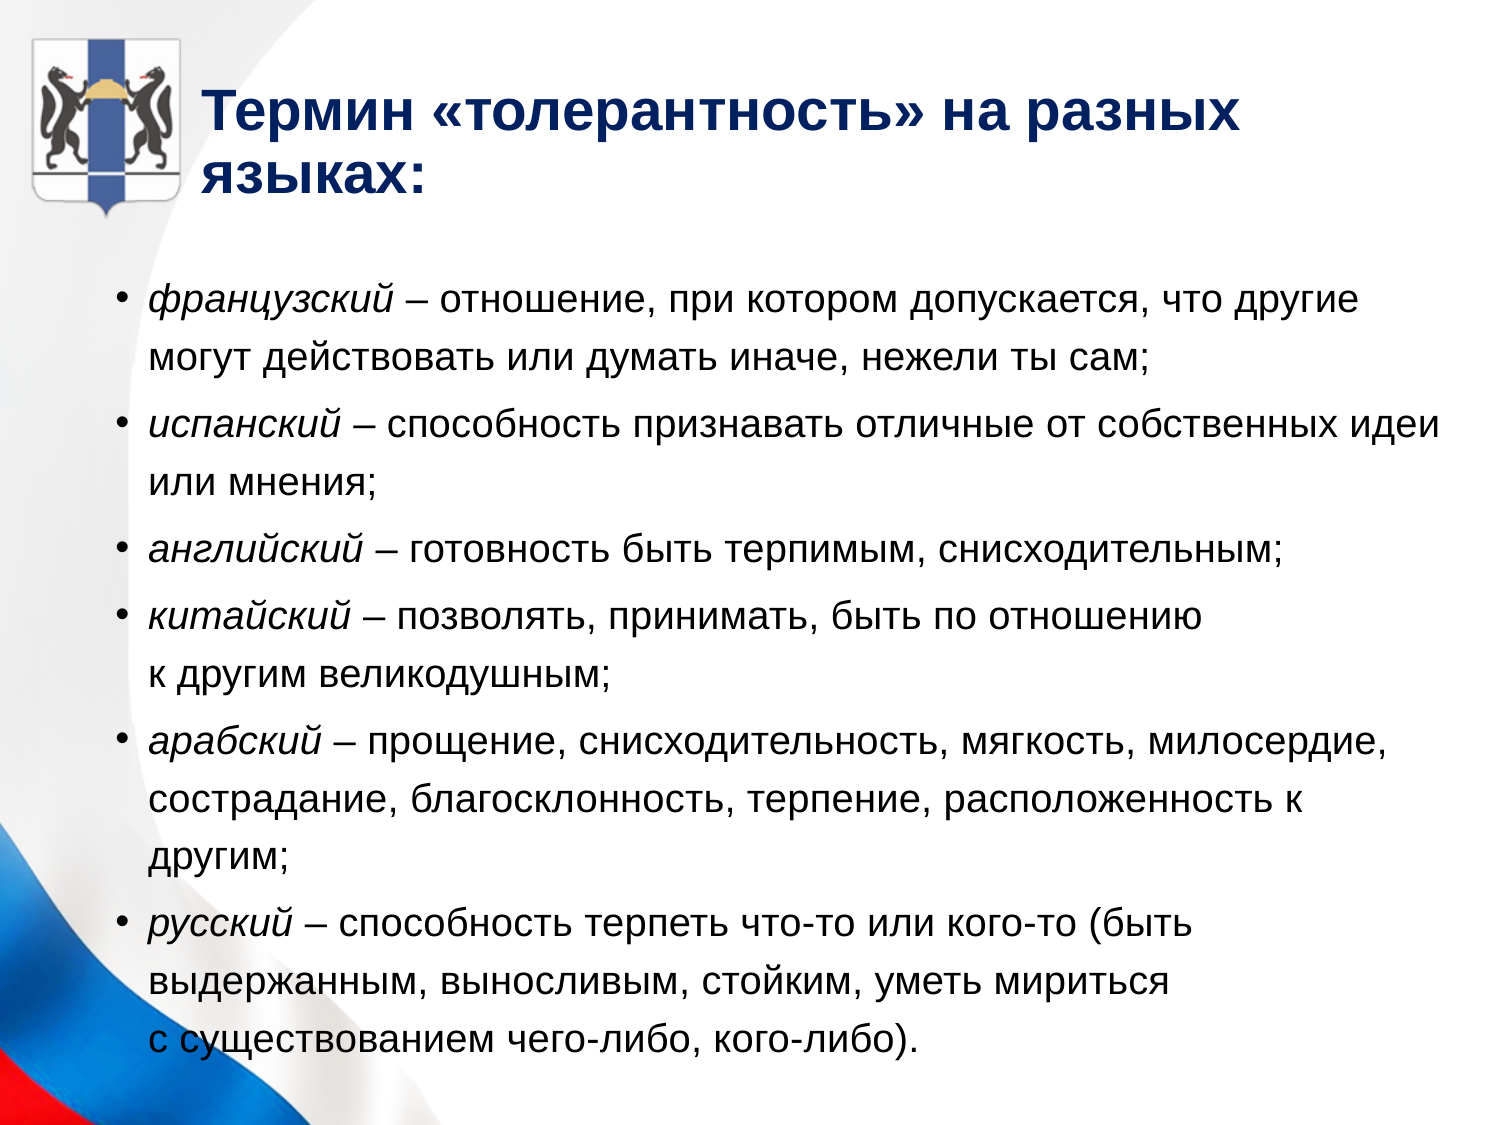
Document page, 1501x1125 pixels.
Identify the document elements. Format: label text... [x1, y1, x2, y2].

picture [0, 0, 1501, 1125]
title Термин «толерантность» на разных языках: [186, 66, 1377, 220]
list французский – отношение, при котором допускается, что другие могут действовать или думать иначе, нежели ты сам; испанский – способность признавать отличные от собственных идеи или мнения; английский – готовность быть терпимым, снисходительным; китайский – позволять, принимать, быть по отношению к другим великодушным; арабский – прощение, снисходительность, мягкость, милосердие, сострадание, благосклонность, терпение, расположенность к другим; русский – способность терпеть что-то или кого-то (быть выдержанным, выносливым, стойким, уметь мириться с существованием чего-либо, кого-либо). [100, 255, 1471, 1071]
